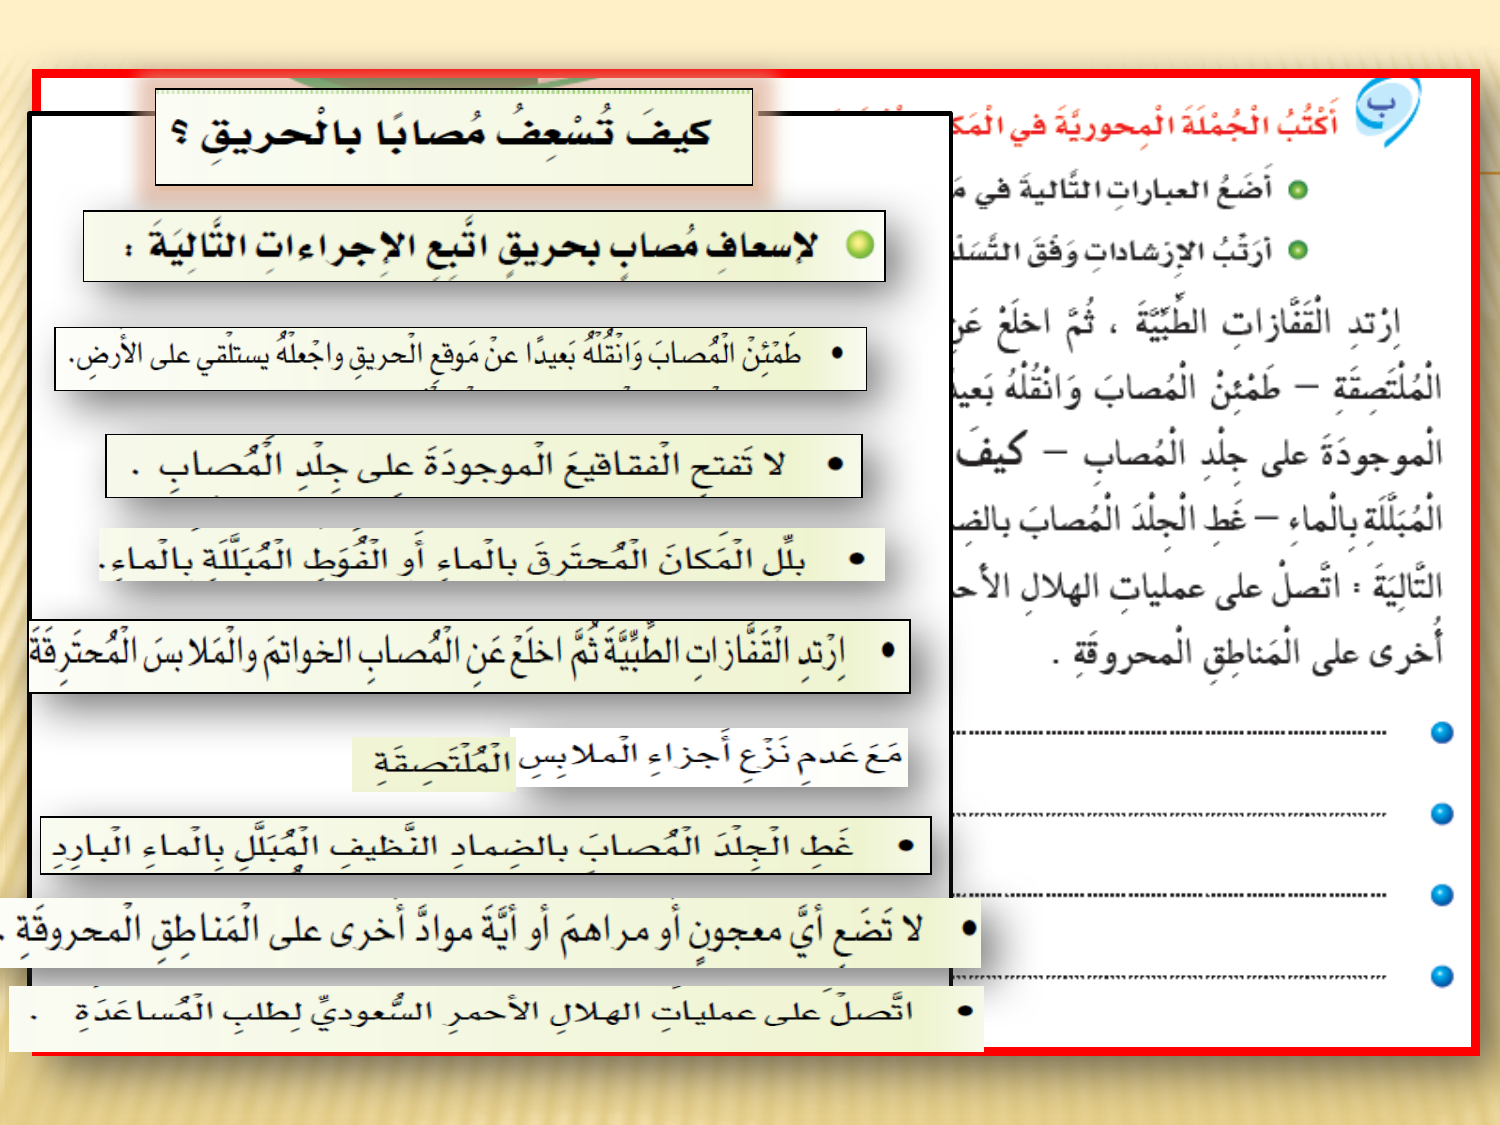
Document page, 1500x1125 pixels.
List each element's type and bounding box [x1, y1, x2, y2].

picture [0, 77, 1471, 1052]
